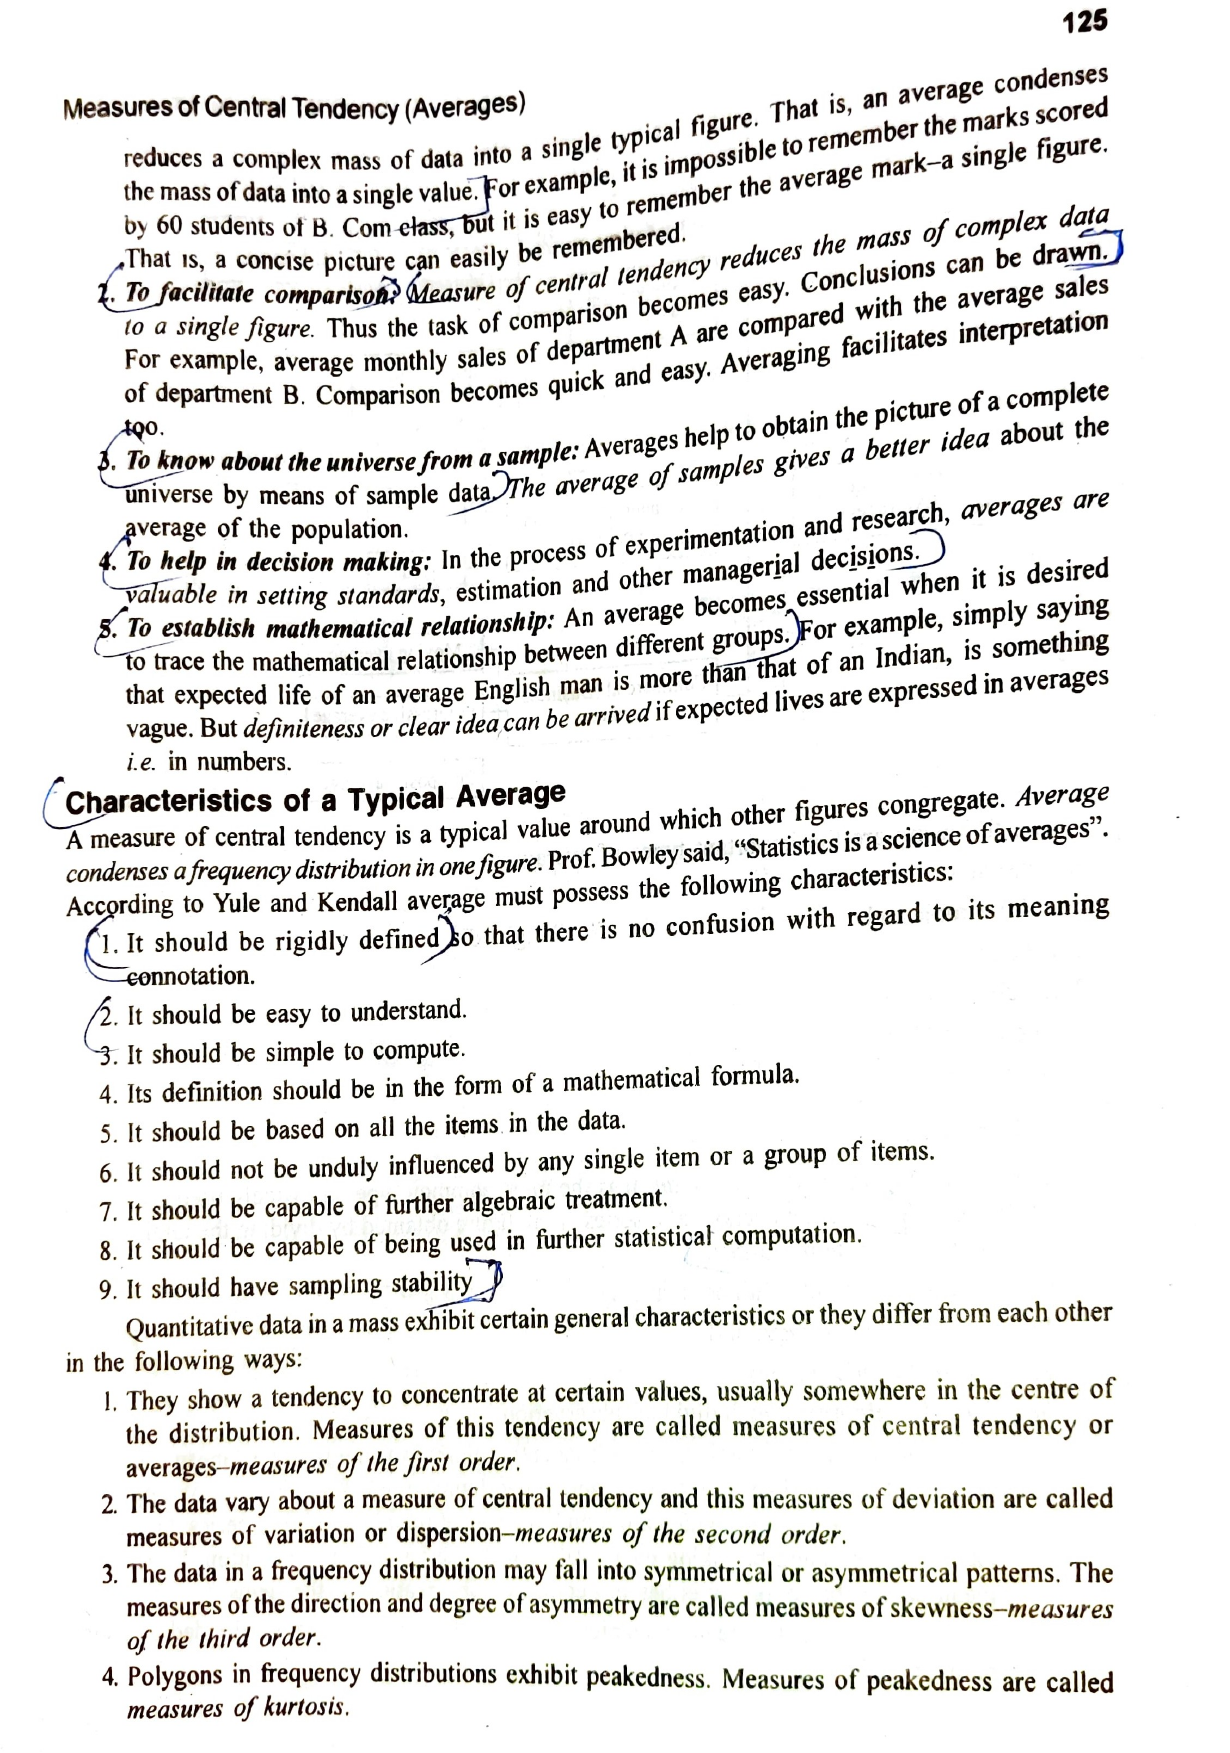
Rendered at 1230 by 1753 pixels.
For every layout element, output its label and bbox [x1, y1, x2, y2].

text_box [0, 3, 1196, 1752]
